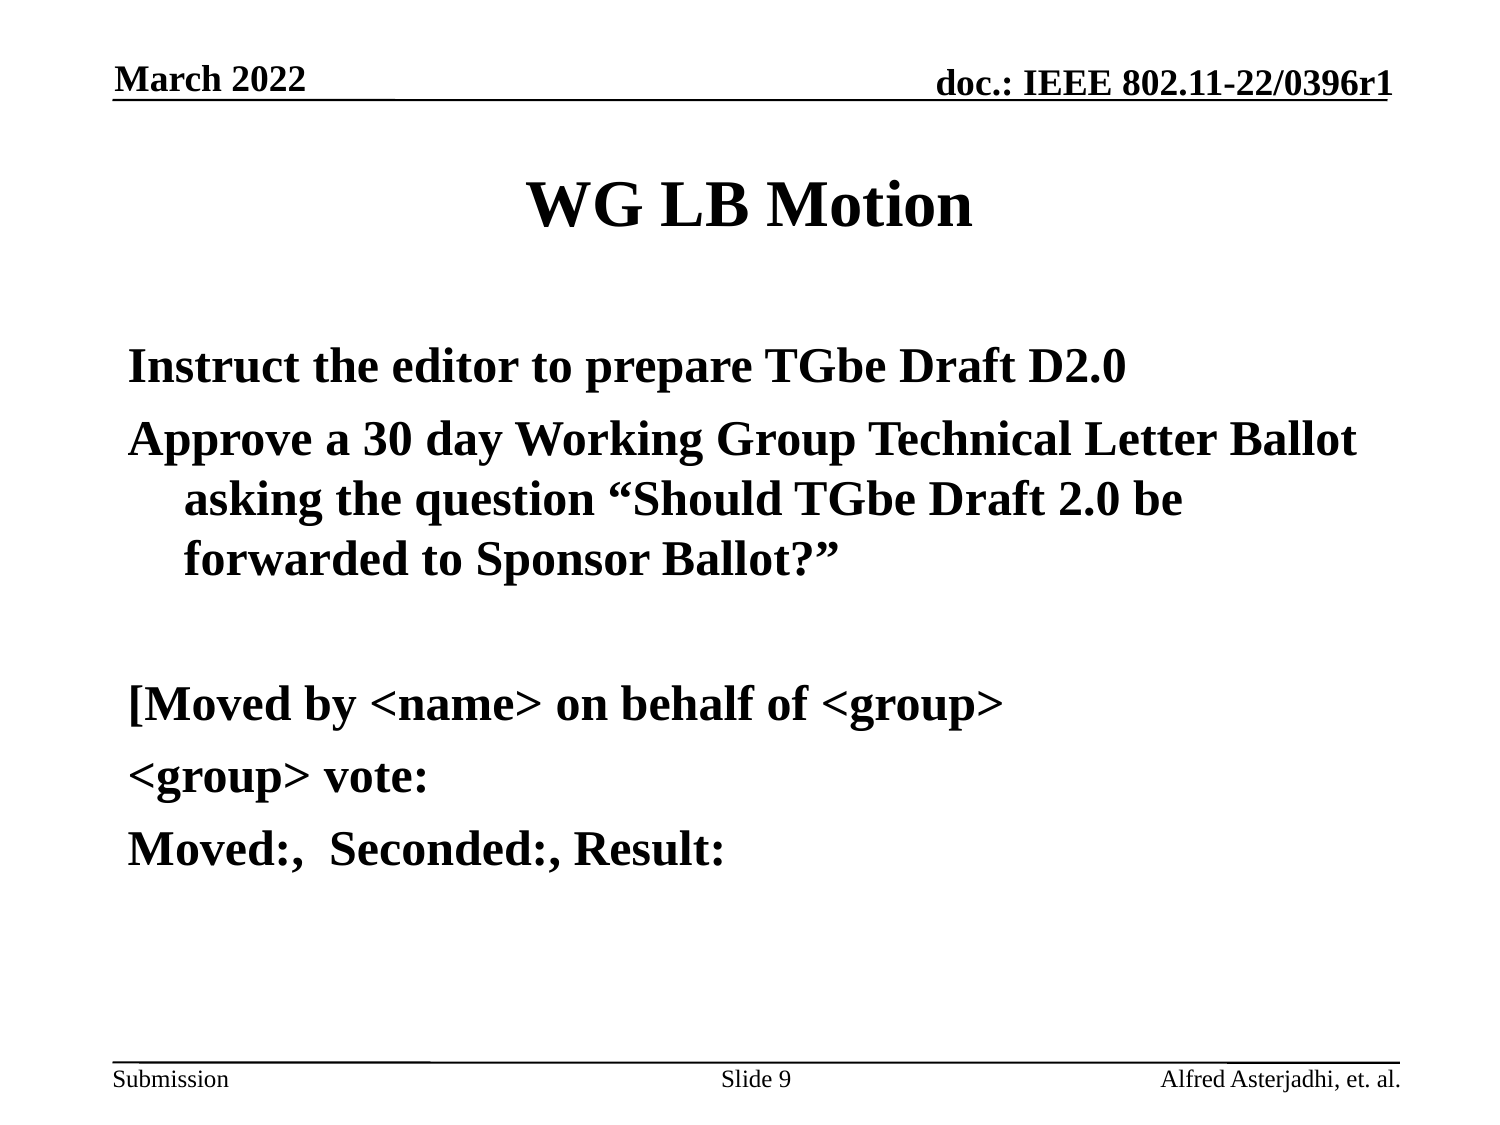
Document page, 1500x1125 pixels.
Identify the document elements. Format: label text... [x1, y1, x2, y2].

title WG LB Motion [112, 112, 1388, 288]
footer Alfred Asterjadhi, et. al. [878, 1061, 1402, 1093]
list Instruct the editor to prepare TGbe Draft D2.0 Approve a 30 day Working Group Technical Letter Ballot asking the question “Should TGbe Draft 2.0 be forwarded to Sponsor Ballot?” [Moved by <name> on behalf of <group> <group> vote: Moved:, Seconded:, Result: [112, 324, 1388, 1000]
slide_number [114, 54, 423, 100]
slide_number Slide 9 [712, 1061, 800, 1123]
